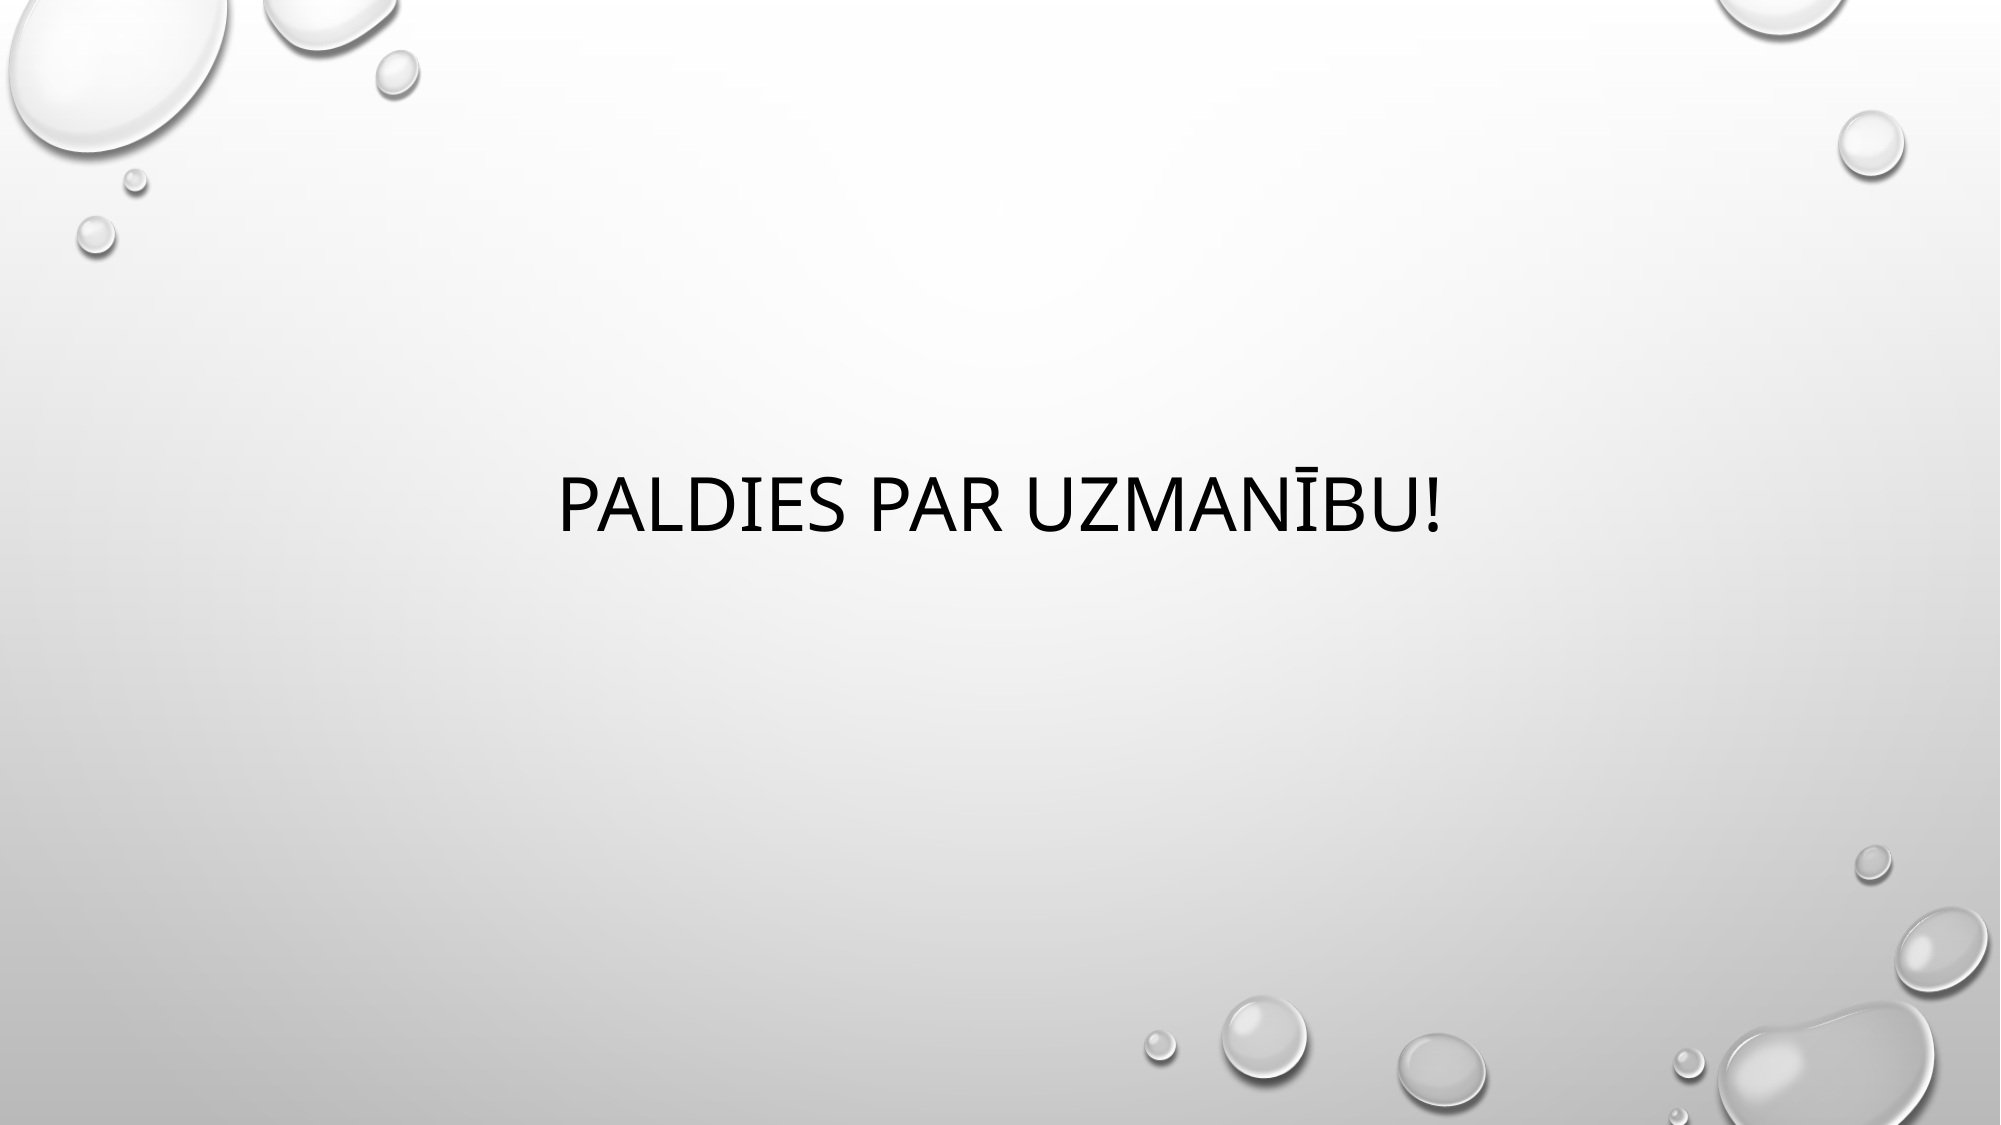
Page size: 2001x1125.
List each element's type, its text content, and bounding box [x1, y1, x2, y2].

picture [0, 0, 2000, 1125]
title PALDIES PAR UZMANĪBU! [149, 337, 1851, 678]
